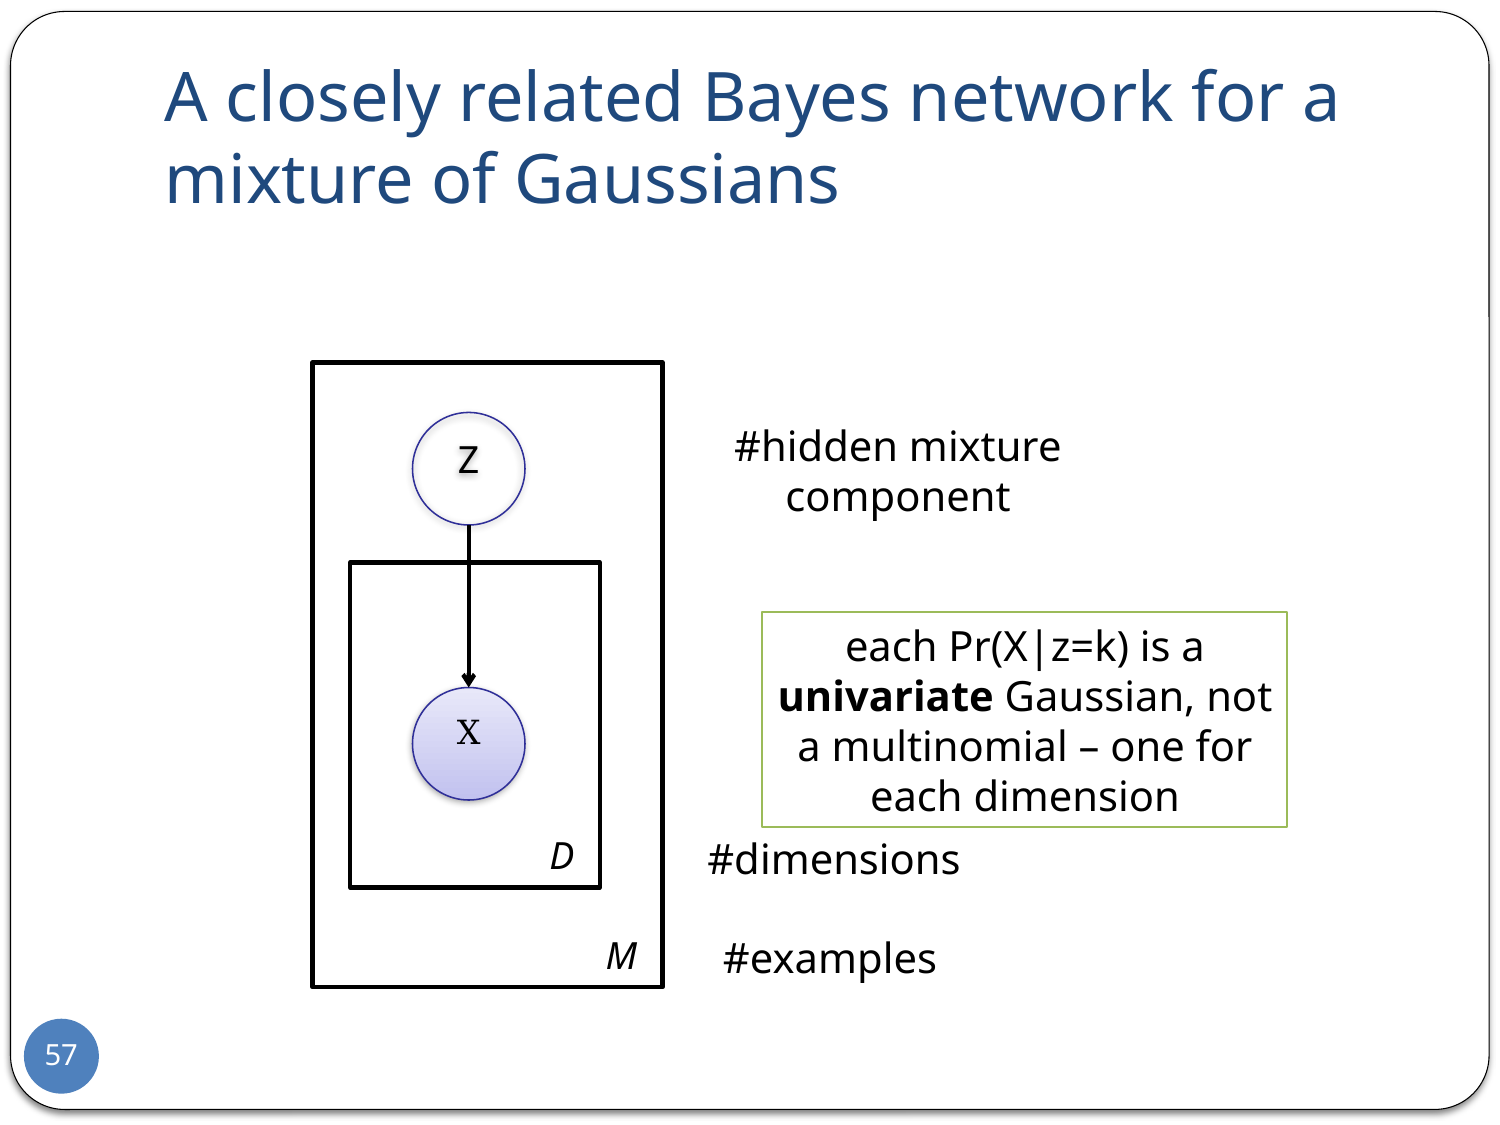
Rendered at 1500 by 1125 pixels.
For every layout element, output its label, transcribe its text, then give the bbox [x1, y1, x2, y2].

title A closely related Bayes network for a mixture of Gaussians [150, 45, 1425, 233]
text_box each Pr(X|z=k) is a univariate Gaussian, not a multinomial – one for each dimension [761, 611, 1288, 828]
text_box #dimensions [692, 825, 976, 890]
text_box #examples [708, 924, 952, 990]
text_box #hidden mixture component [699, 412, 1097, 528]
text_box M [590, 924, 653, 985]
text_box [312, 362, 663, 988]
slide_number 57 [23, 1018, 99, 1094]
